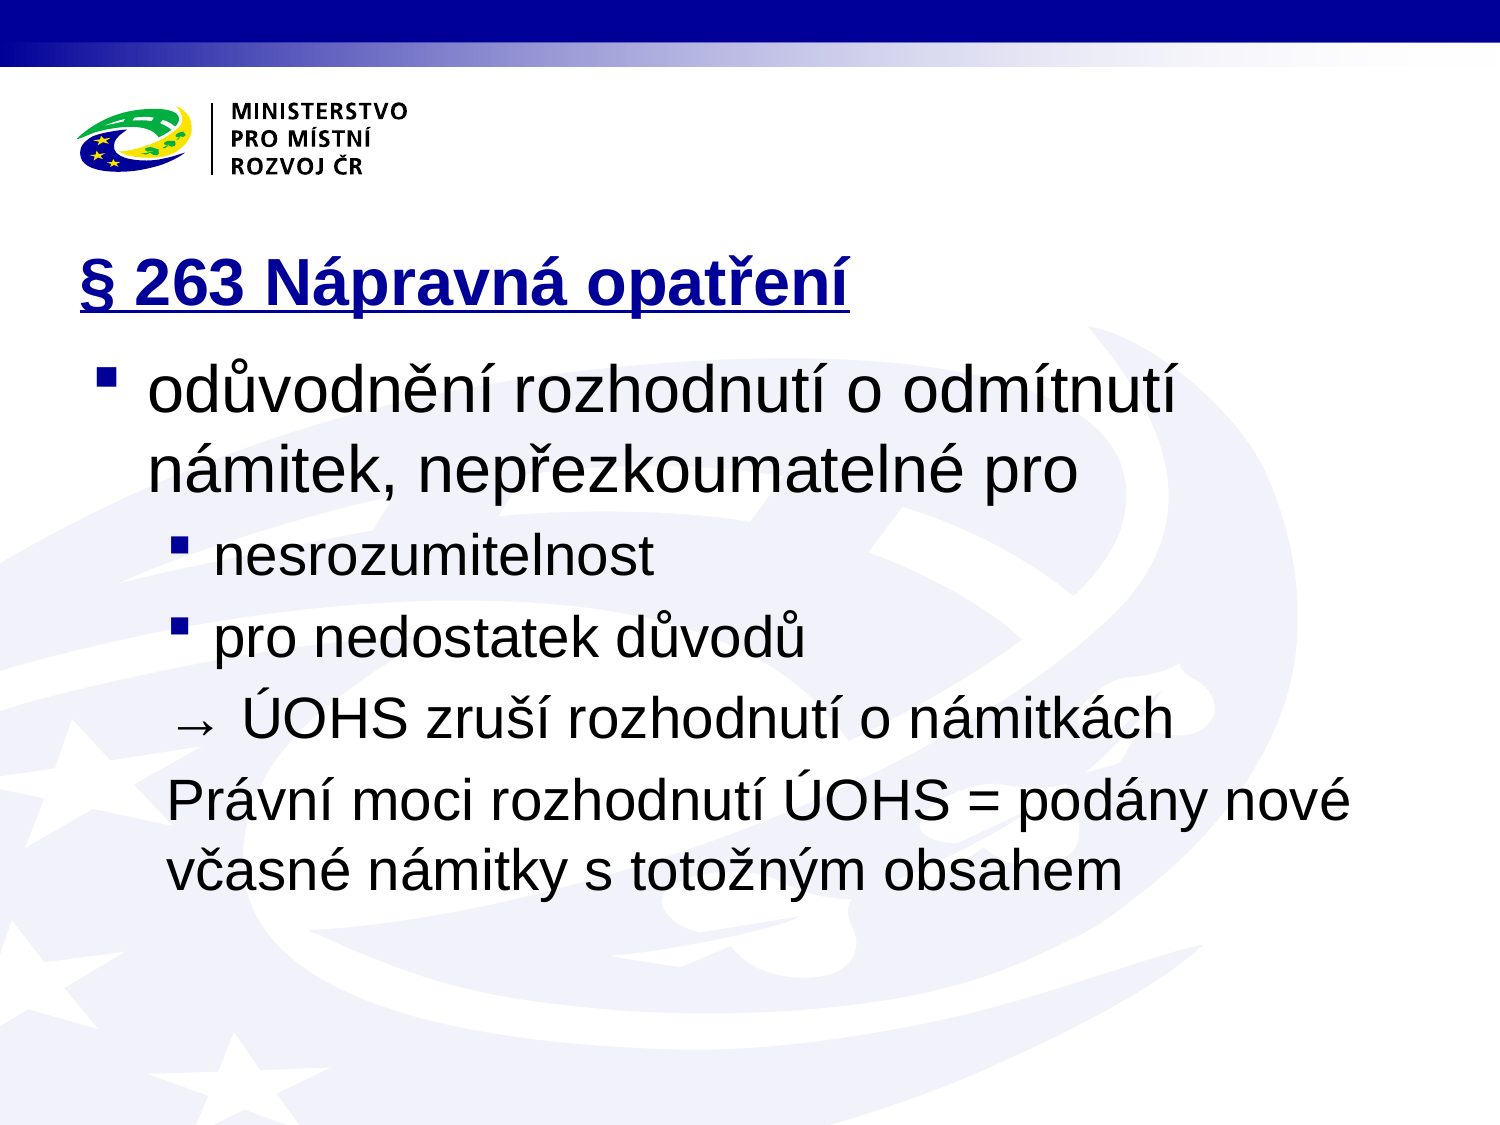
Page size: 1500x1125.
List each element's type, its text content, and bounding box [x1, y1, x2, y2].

title § 263 Nápravná opatření [64, 231, 1425, 315]
list odůvodnění rozhodnutí o odmítnutí námitek, nepřezkoumatelné pro nesrozumitelnost pro nedostatek důvodů → ÚOHS zruší rozhodnutí o námitkách Právní moci rozhodnutí ÚOHS = podány nové včasné námitky s totožným obsahem [76, 338, 1427, 1059]
